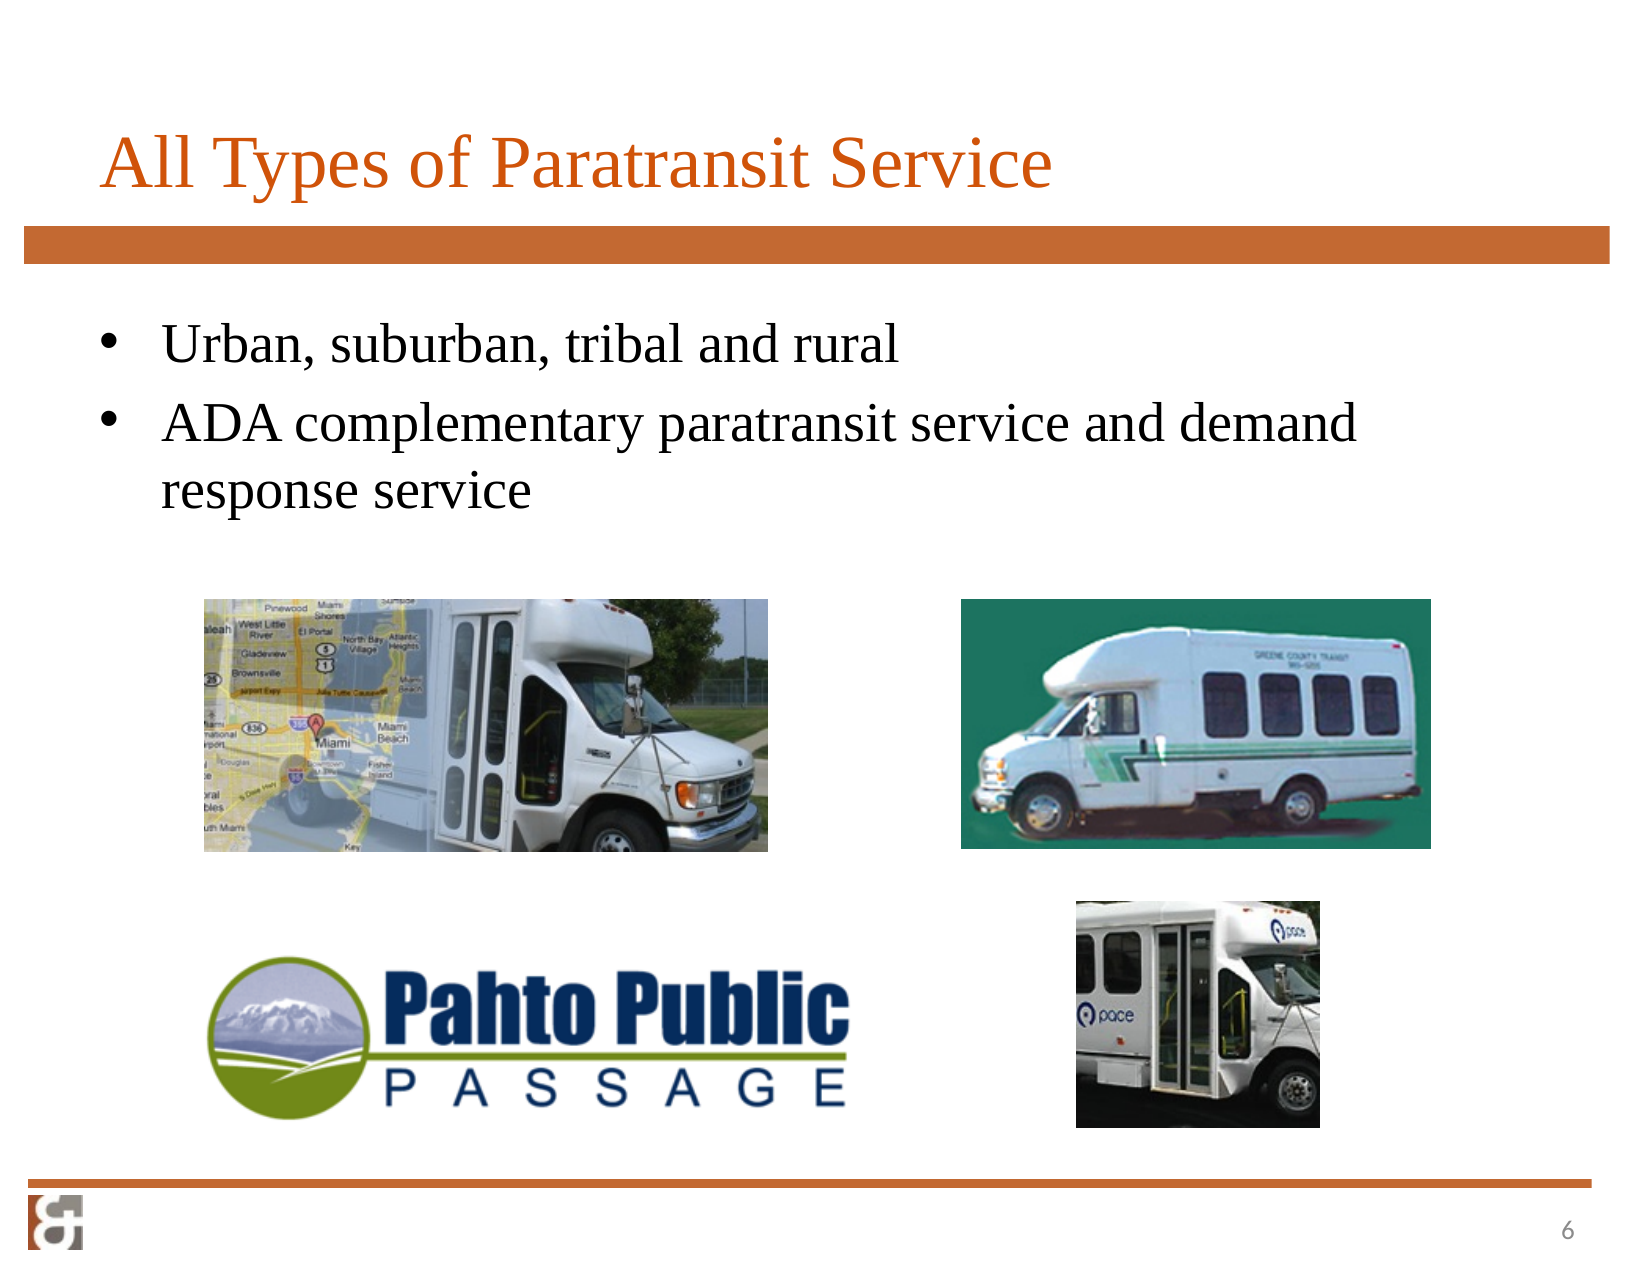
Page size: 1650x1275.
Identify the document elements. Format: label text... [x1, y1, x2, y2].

picture [1076, 901, 1320, 1128]
title All Types of Paratransit Service [82, 51, 1568, 264]
picture [961, 599, 1431, 849]
list Urban, suburban, tribal and rural ADA complementary paratransit service and demand response service [82, 297, 1568, 1139]
picture [204, 599, 769, 853]
picture [198, 937, 869, 1128]
picture [28, 1195, 83, 1250]
